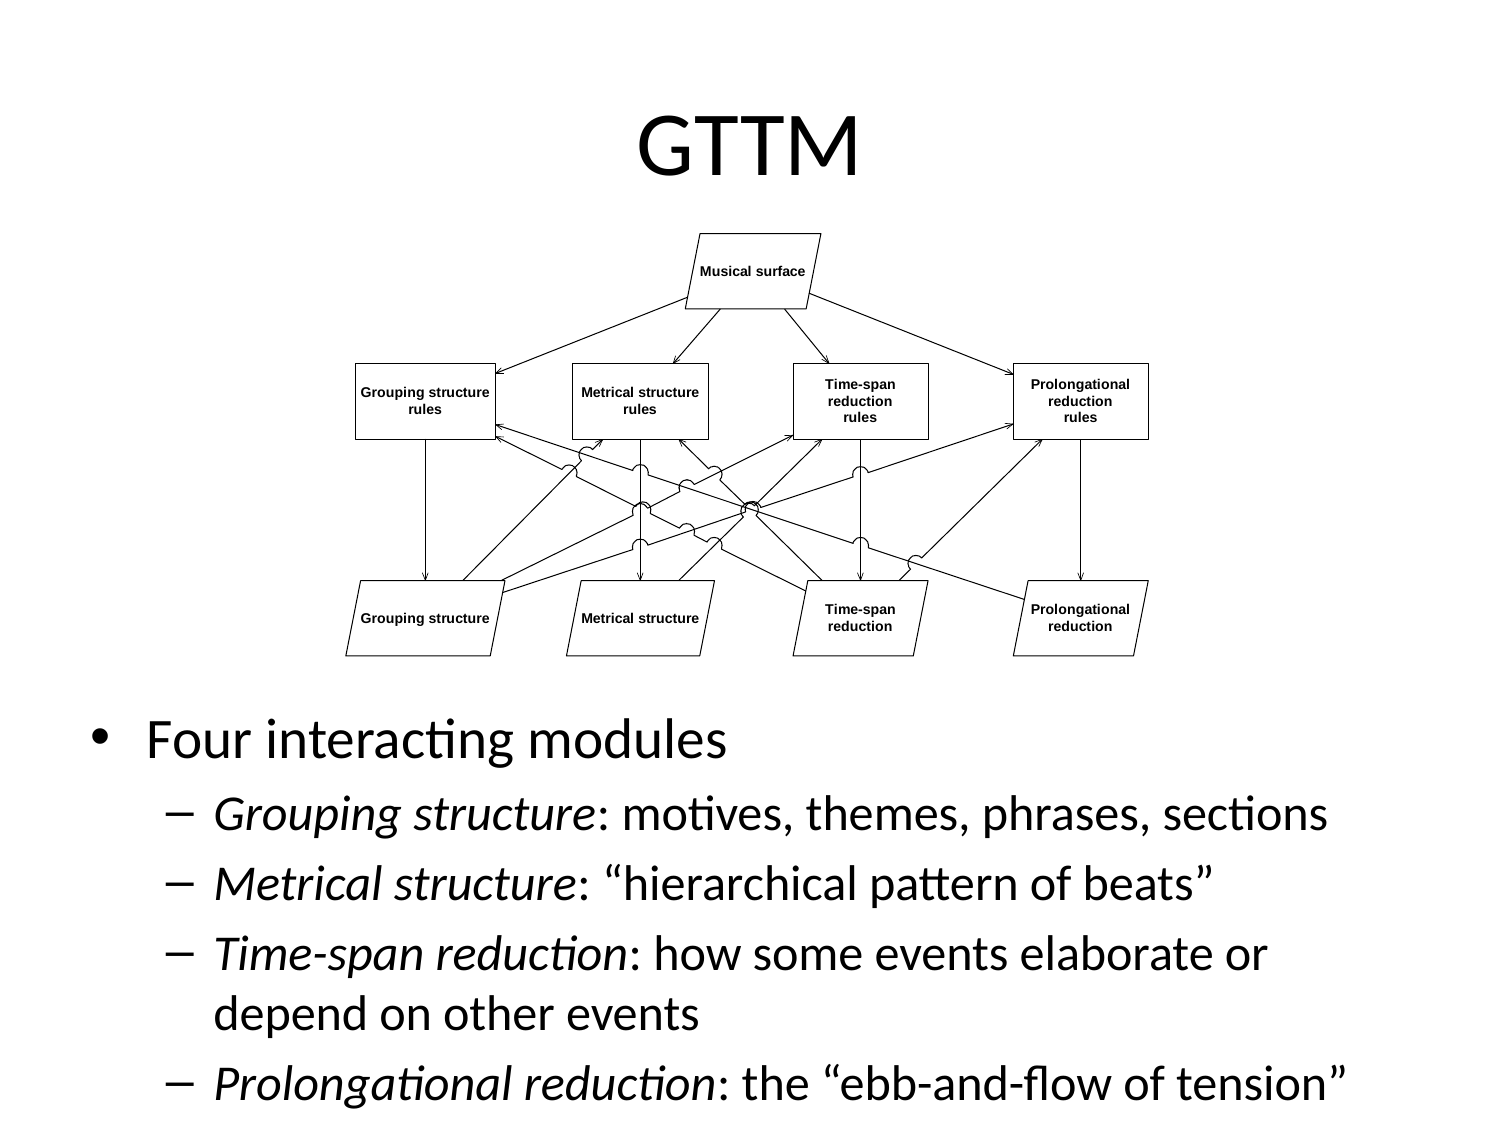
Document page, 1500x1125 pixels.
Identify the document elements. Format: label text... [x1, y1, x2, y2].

title GTTM [75, 45, 1425, 233]
list Four interacting modules Grouping structure: motives, themes, phrases, sections Metrical structure: “hierarchical pattern of beats” Time-span reduction: how some events elaborate or depend on other events Prolongational reduction: the “ebb-and-flow of tension” [75, 693, 1425, 1125]
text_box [344, 232, 1157, 658]
